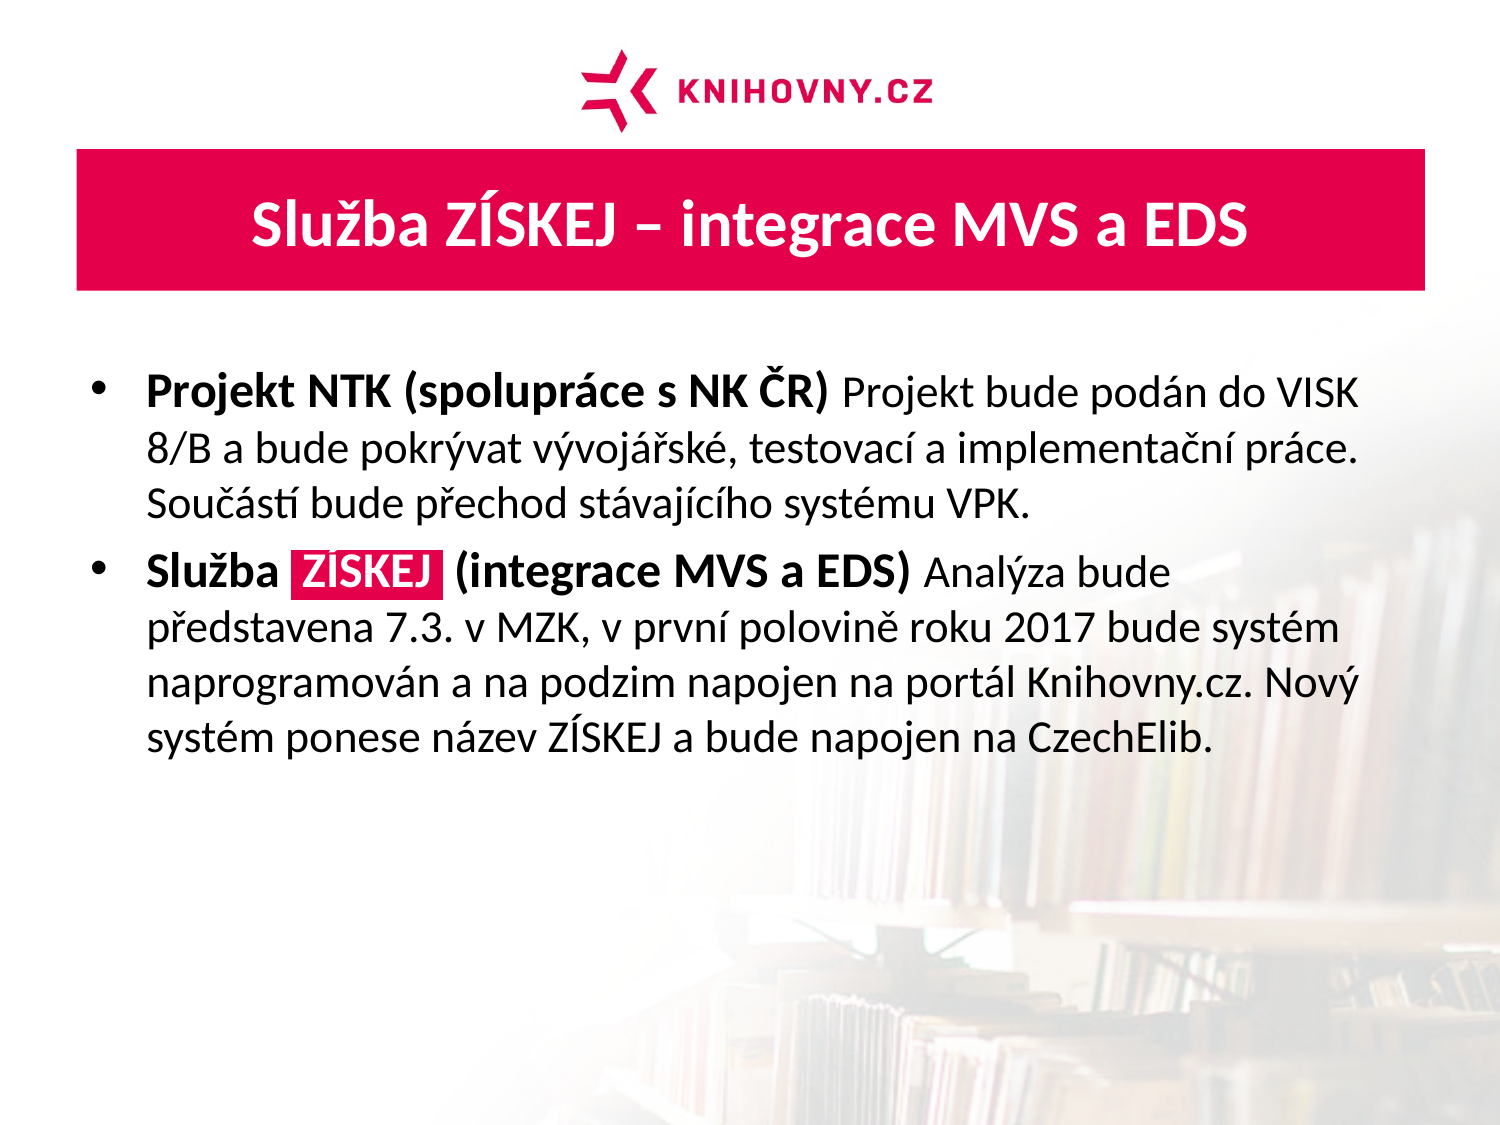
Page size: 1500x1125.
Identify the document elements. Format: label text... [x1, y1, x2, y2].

list Projekt NTK (spolupráce s NK ČR) Projekt bude podán do VISK 8/B a bude pokrývat vývojářské, testovací a implementační práce. Součástí bude přechod stávajícího systému VPK. Služba ZÍSKEJ (integrace MVS a EDS) Analýza bude představena 7.3. v MZK, v první polovině roku 2017 bude systém naprogramován a na podzim napojen na portál Knihovny.cz. Nový systém ponese název ZÍSKEJ a bude napojen na CzechElib. [75, 349, 1425, 1035]
picture [326, 0, 1500, 1125]
title Služba ZÍSKEJ – integrace MVS a EDS [76, 149, 1425, 291]
